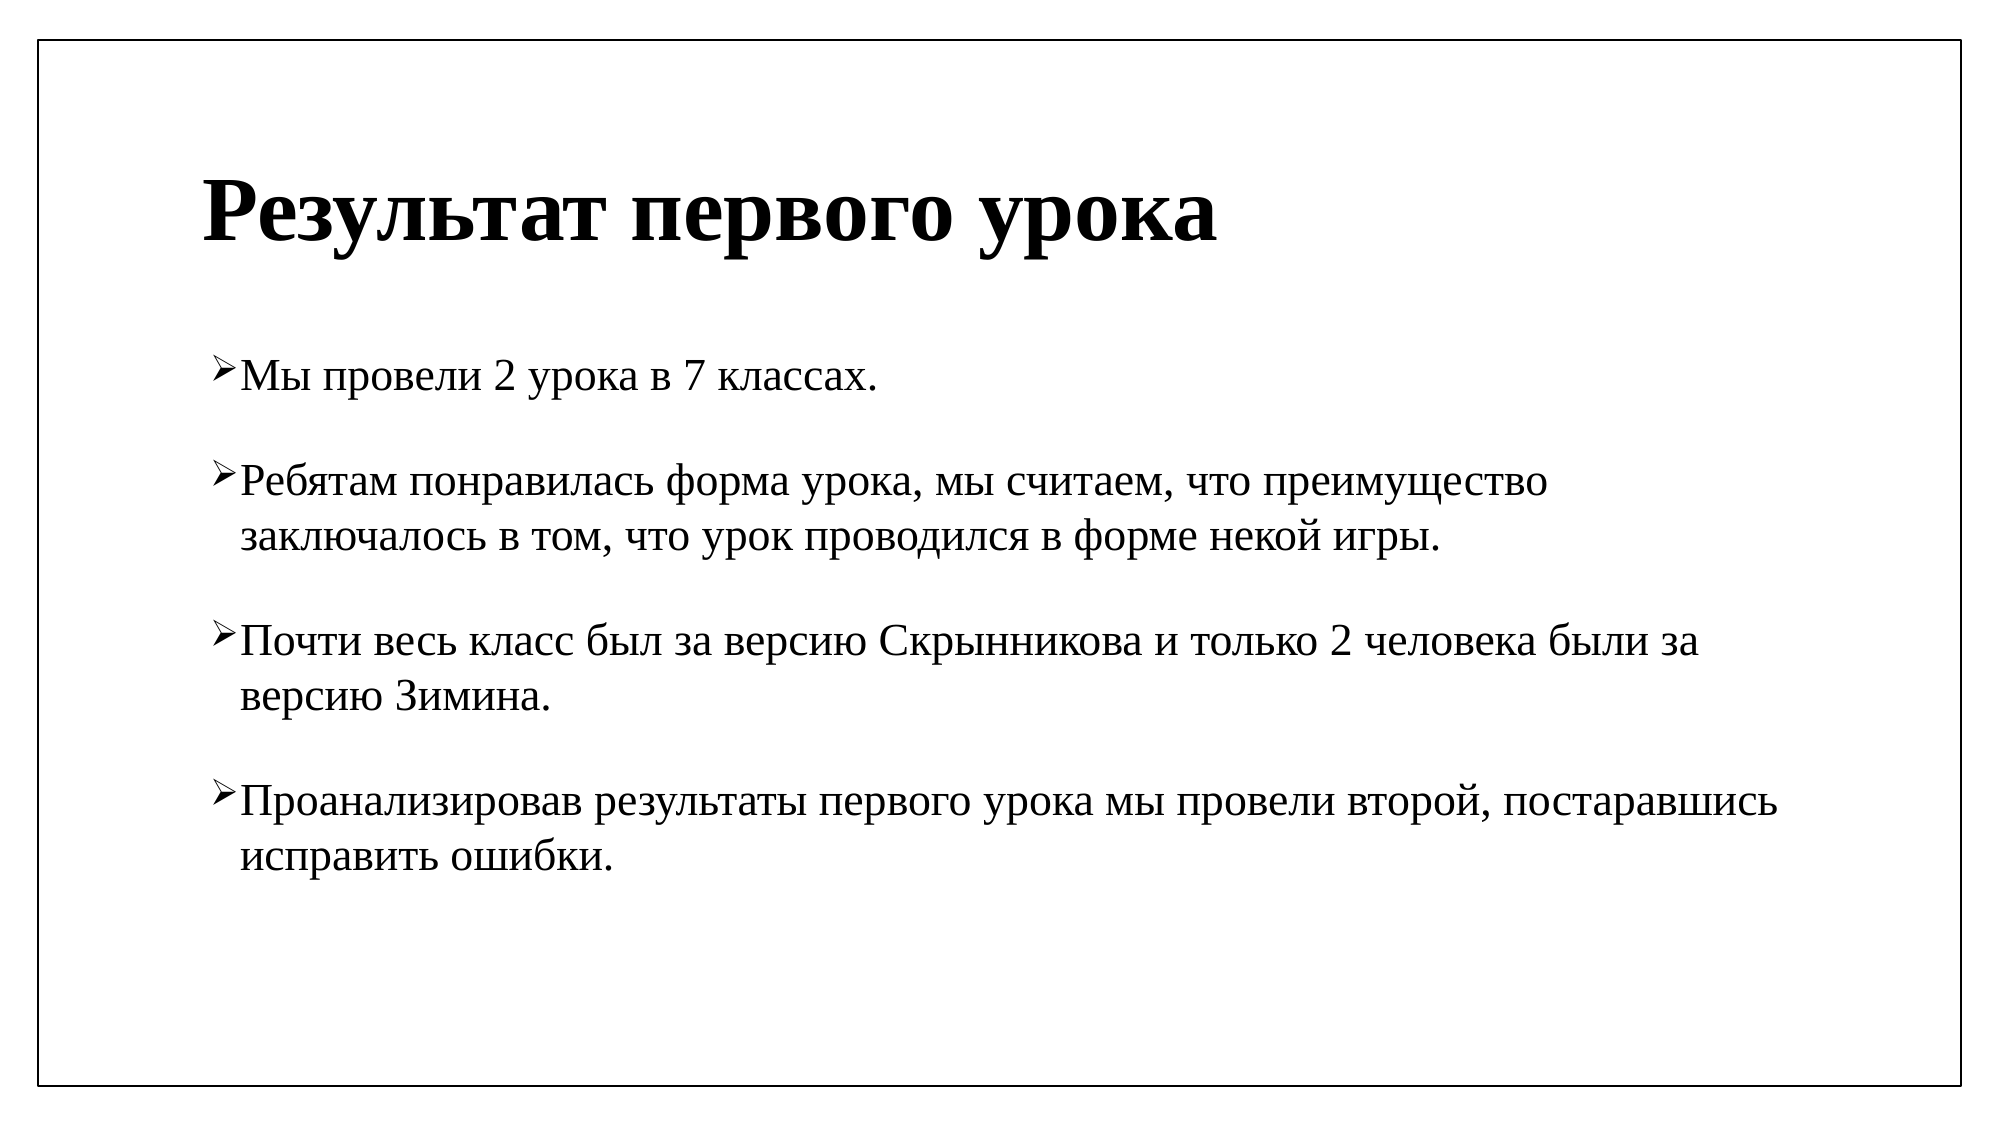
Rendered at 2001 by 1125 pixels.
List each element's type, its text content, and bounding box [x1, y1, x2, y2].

title Результат первого урока [187, 99, 1808, 323]
list Мы провели 2 урока в 7 классах. Ребятам понравилась форма урока, мы считаем, что преимущество заключалось в том, что урок проводился в форме некой игры. Почти весь класс был за версию Скрынникова и только 2 человека были за версию Зимина. Проанализировав результаты первого урока мы провели второй, постаравшись исправить ошибки. [187, 337, 1808, 1000]
